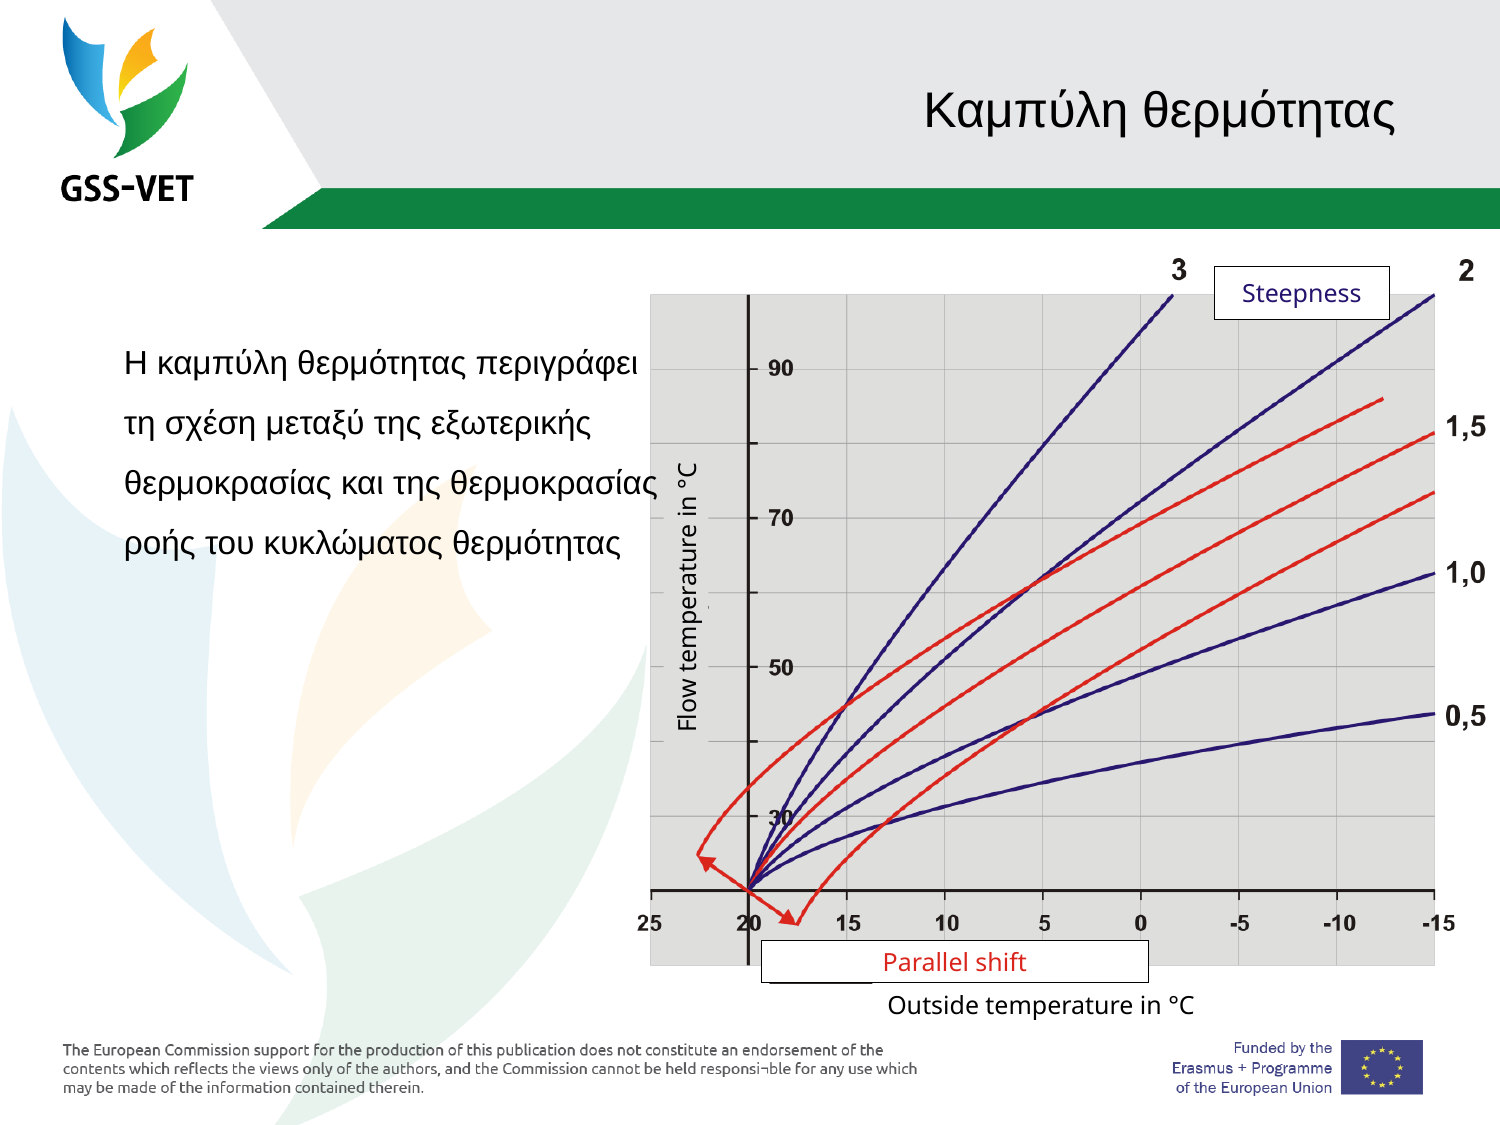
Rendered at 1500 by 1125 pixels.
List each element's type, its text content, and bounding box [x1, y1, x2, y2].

text_box Η καμπύλη θερμότητας περιγράφει τη σχέση μεταξύ της εξωτερικής θερμοκρασίας και της θερμοκρασίας ροής του κυκλώματος θερμότητας [109, 314, 607, 569]
picture [0, 0, 1500, 1125]
title Καμπύλη θερμότητας [324, 0, 1425, 185]
